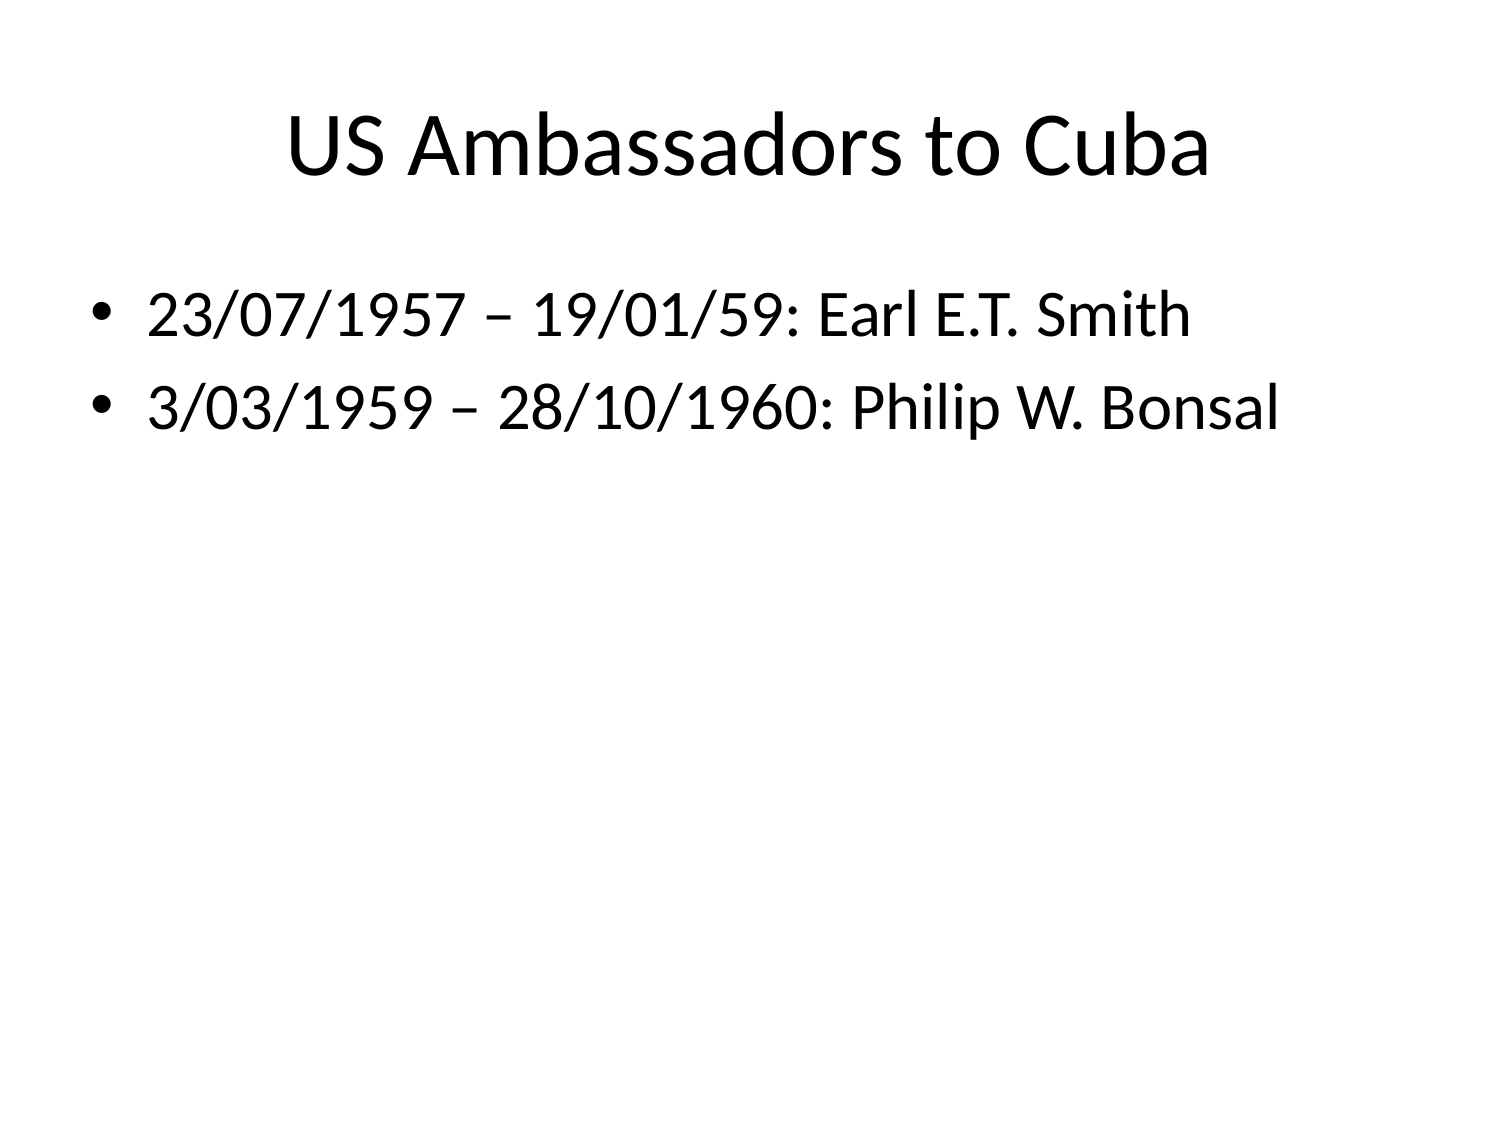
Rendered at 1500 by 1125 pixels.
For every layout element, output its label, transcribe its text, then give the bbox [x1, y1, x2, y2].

list 23/07/1957 – 19/01/59: Earl E.T. Smith 3/03/1959 – 28/10/1960: Philip W. Bonsal [75, 262, 1425, 1005]
title US Ambassadors to Cuba [75, 45, 1425, 233]
